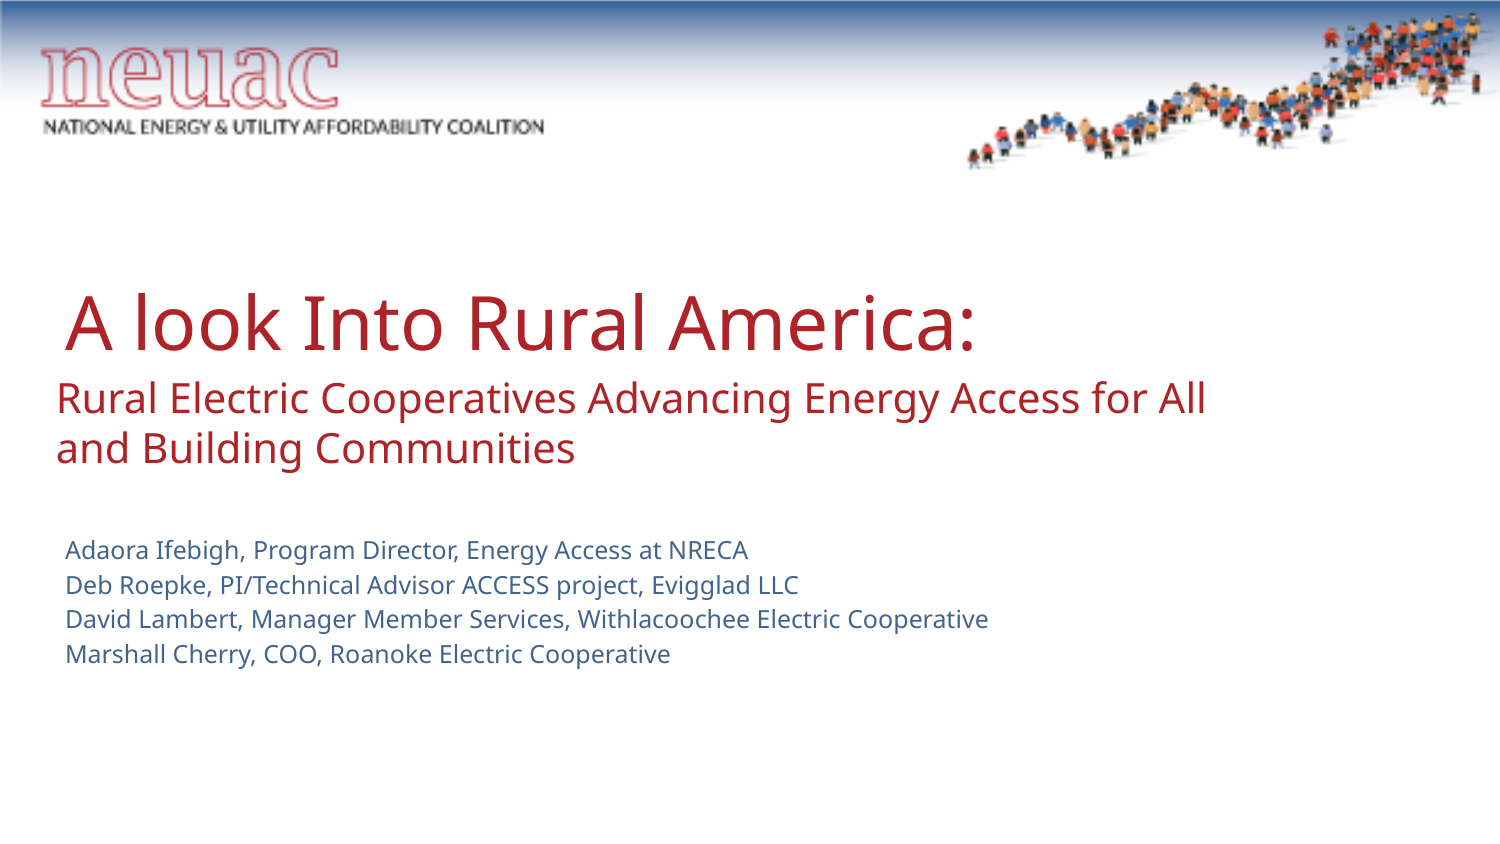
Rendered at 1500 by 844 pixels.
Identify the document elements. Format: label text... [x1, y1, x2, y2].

text_box Adaora Ifebigh, Program Director, Energy Access at NRECA Deb Roepke, PI/Technical Advisor ACCESS project, Evigglad LLC David Lambert, Manager Member Services, Withlacoochee Electric Cooperative Marshall Cherry, COO, Roanoke Electric Cooperative [50, 522, 1274, 658]
text_box Rural Electric Cooperatives Advancing Energy Access for All and Building Communities [40, 363, 1265, 470]
picture [0, 0, 1500, 177]
text_box A look Into Rural America: [50, 267, 1023, 363]
